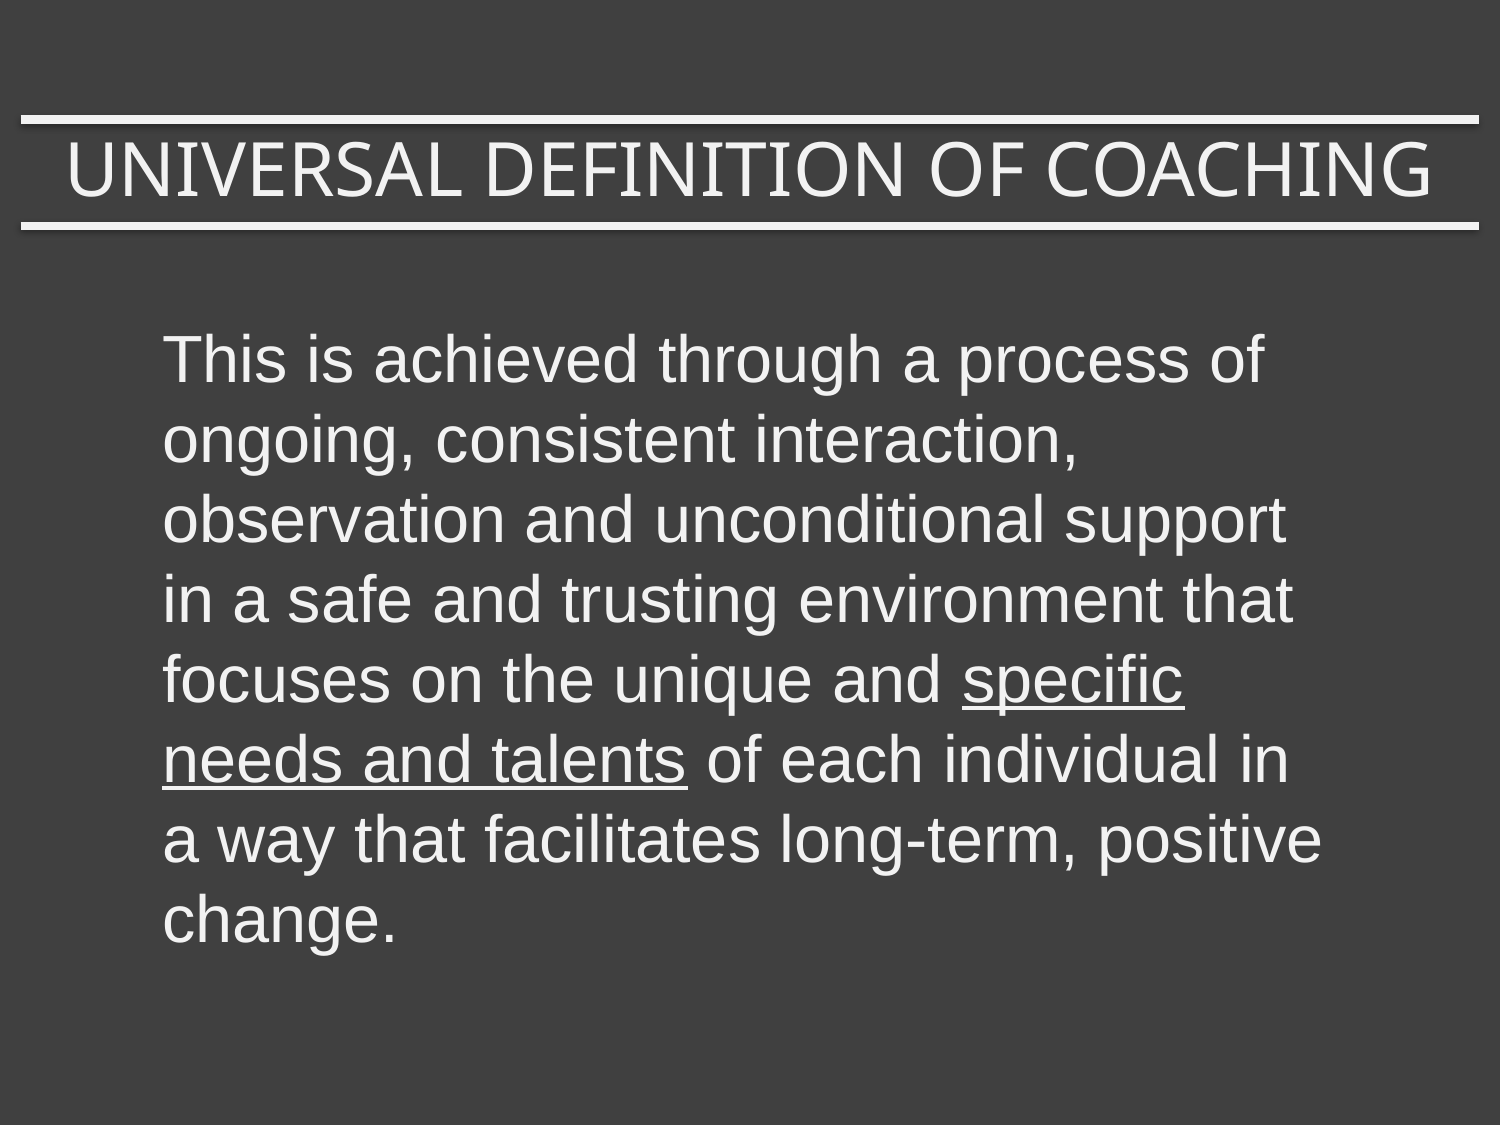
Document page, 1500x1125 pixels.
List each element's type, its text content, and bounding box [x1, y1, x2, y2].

text_box [0, 219, 1500, 1125]
text_box [0, 0, 1500, 113]
text_box This is achieved through a process of ongoing, consistent interaction, observation and unconditional support in a safe and trusting environment that focuses on the unique and specific needs and talents of each individual in a way that facilitates long-term, positive change. [147, 308, 1359, 963]
text_box UNIVERSAL DEFINITION OF COACHING [0, 113, 1500, 219]
